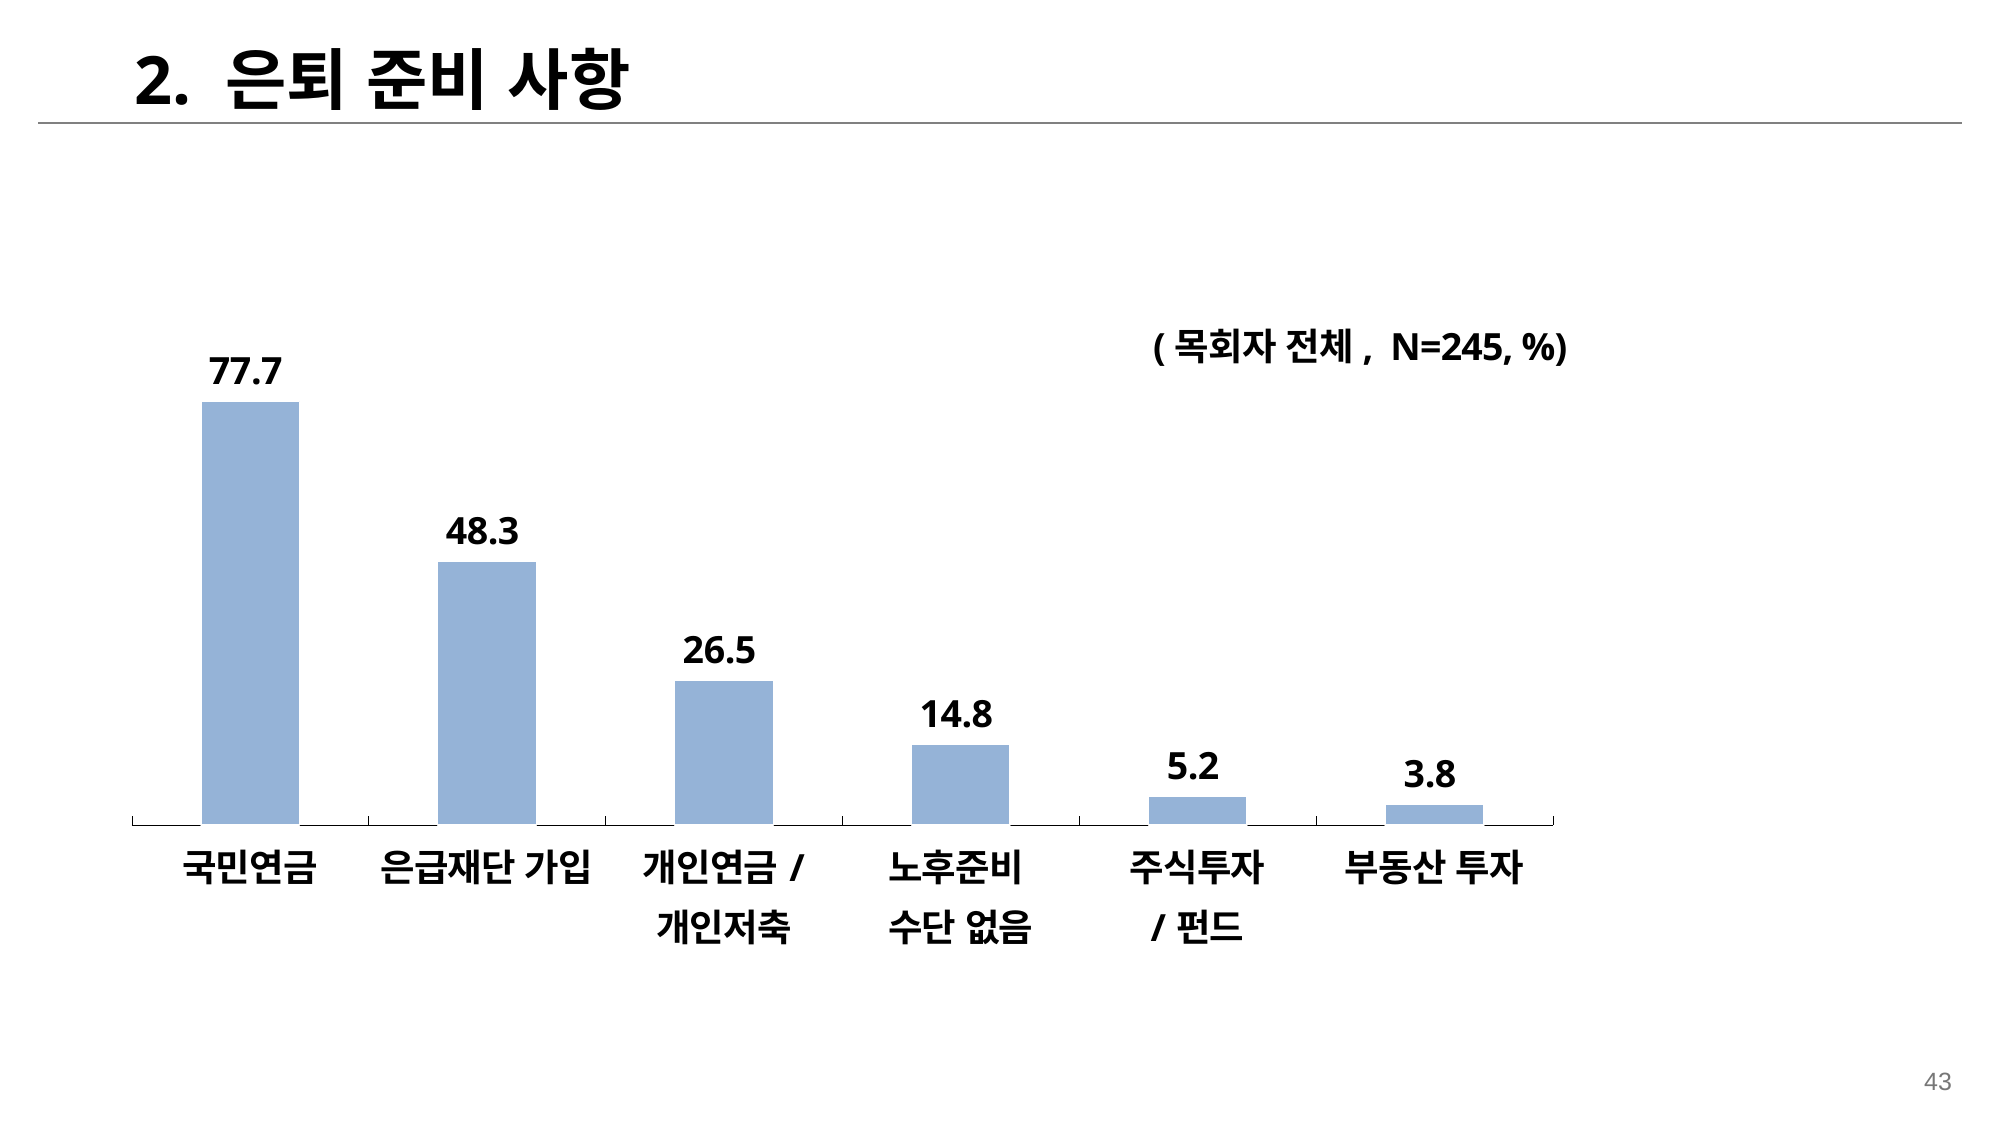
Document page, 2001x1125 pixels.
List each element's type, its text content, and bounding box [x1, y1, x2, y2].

chart [102, 282, 1581, 843]
table_header 부동산 투자 [1316, 843, 1553, 952]
table_header 주식투자 /펀드 [1079, 843, 1316, 952]
table_header 노후준비 수단 없음 [842, 843, 1079, 952]
table_header 국민연금 [132, 843, 369, 952]
table_header 은급재단 가입 [369, 843, 605, 952]
text_box 2. 은퇴 준비 사항 [119, 30, 647, 125]
table_header 개인연금/ 개인저축 [605, 843, 842, 952]
